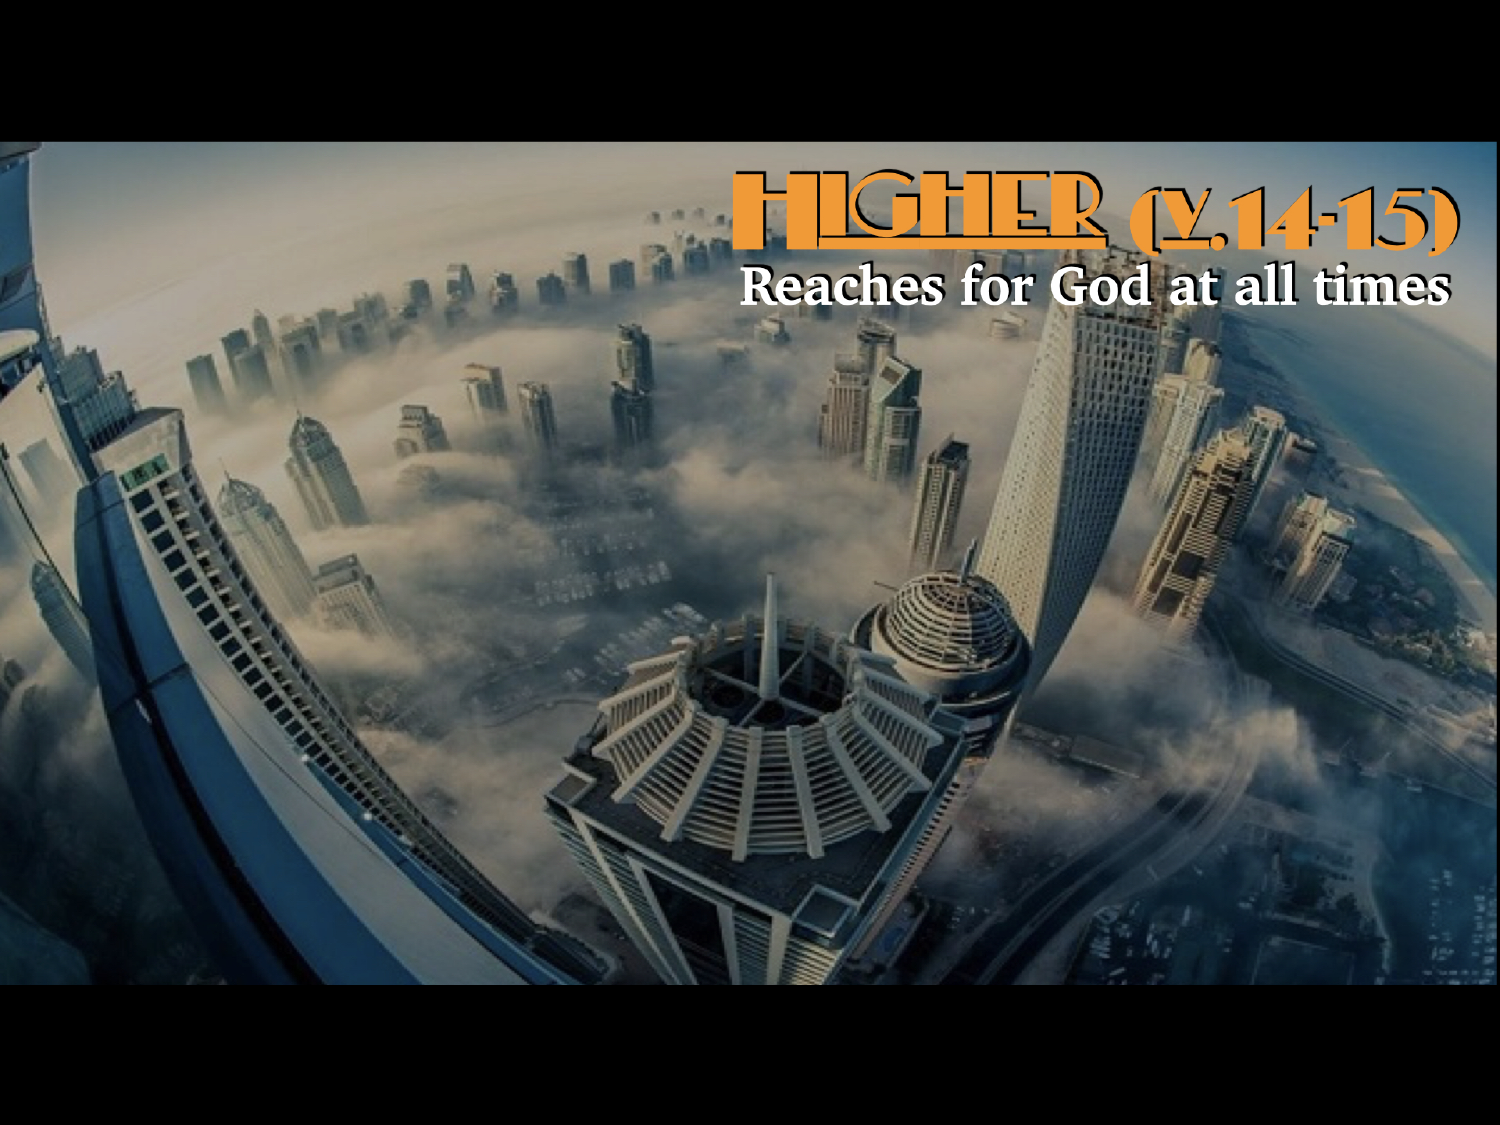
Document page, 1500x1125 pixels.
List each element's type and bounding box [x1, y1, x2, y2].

picture [0, 140, 1500, 985]
